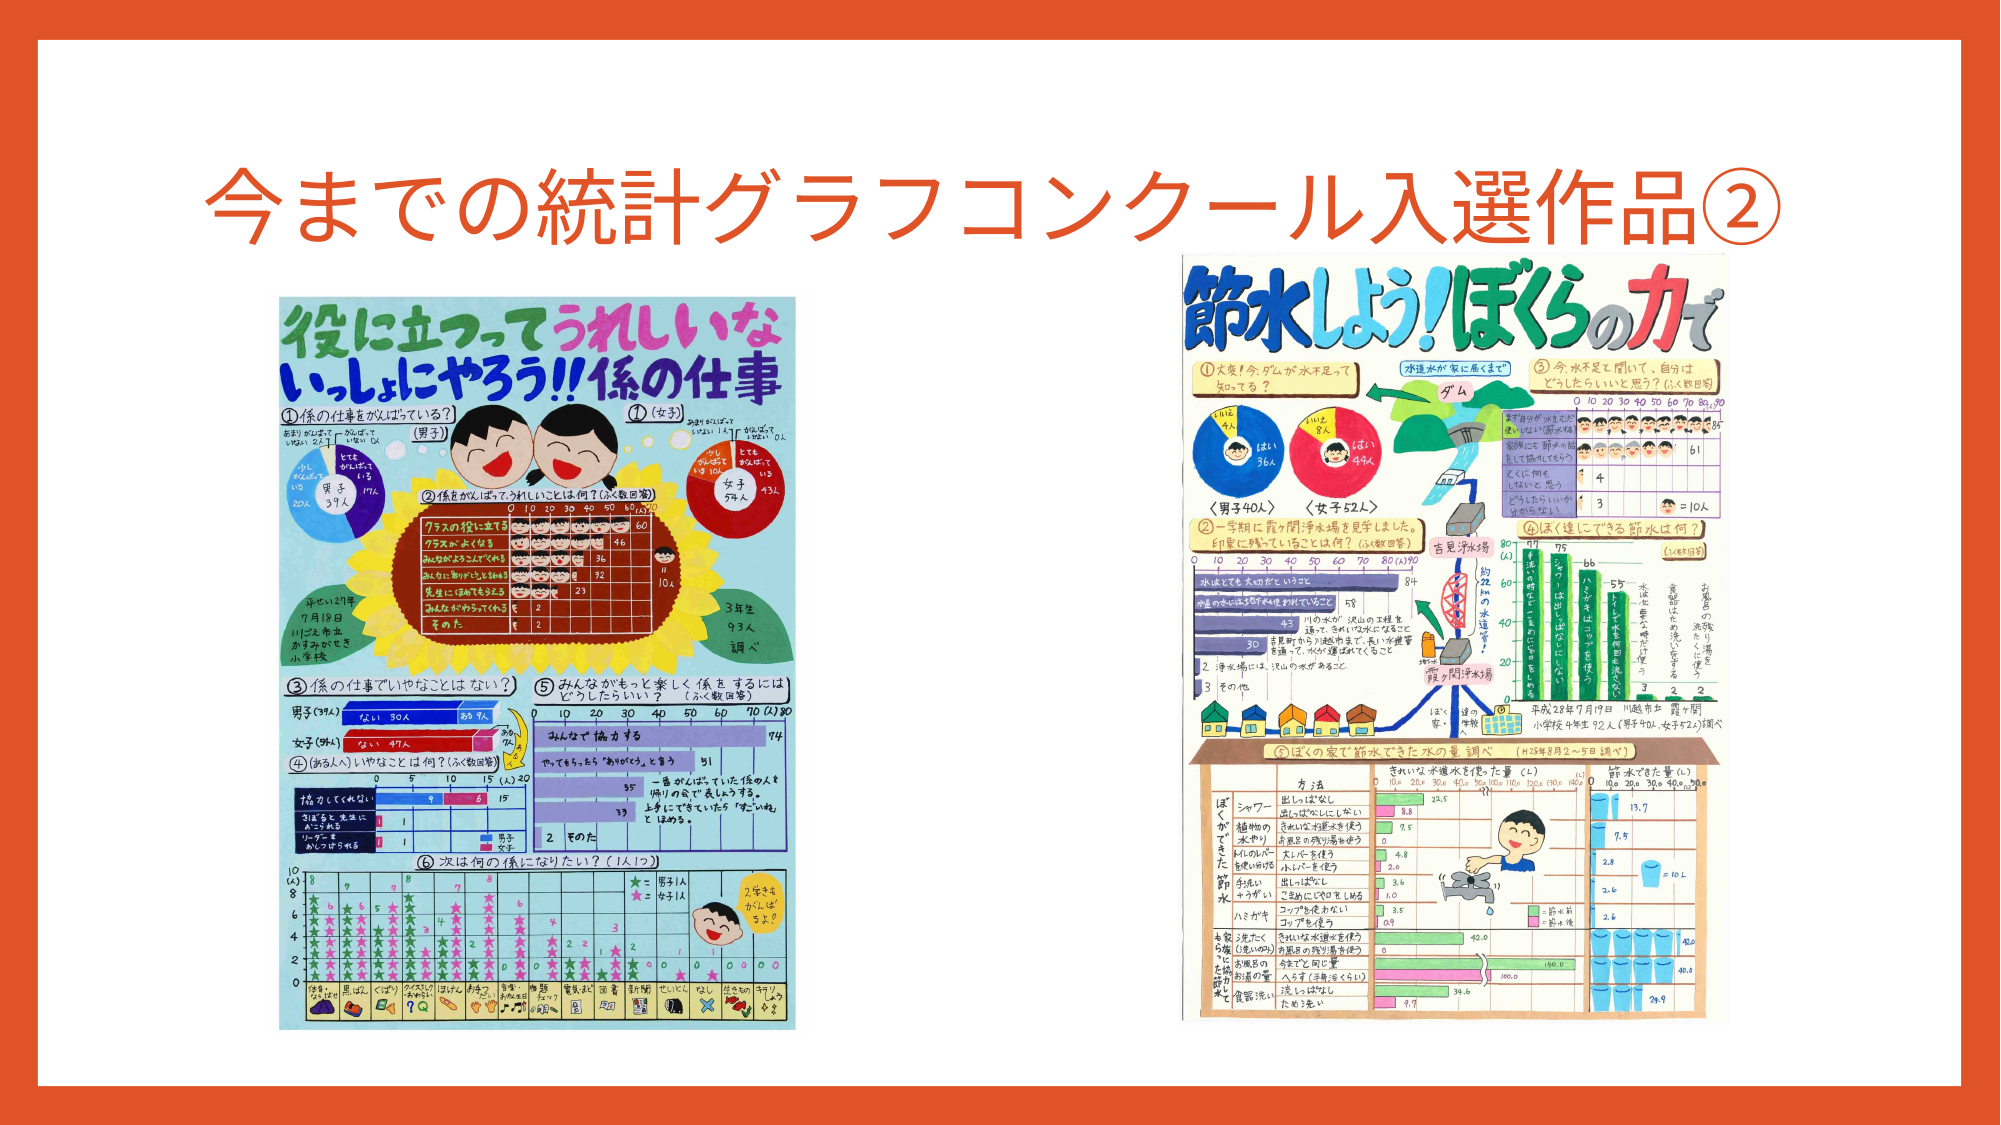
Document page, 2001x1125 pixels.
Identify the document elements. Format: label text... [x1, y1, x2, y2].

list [269, 287, 812, 1037]
picture [1178, 252, 1731, 1026]
title 今までの統計グラフコンクール入選作品② [187, 99, 1808, 323]
